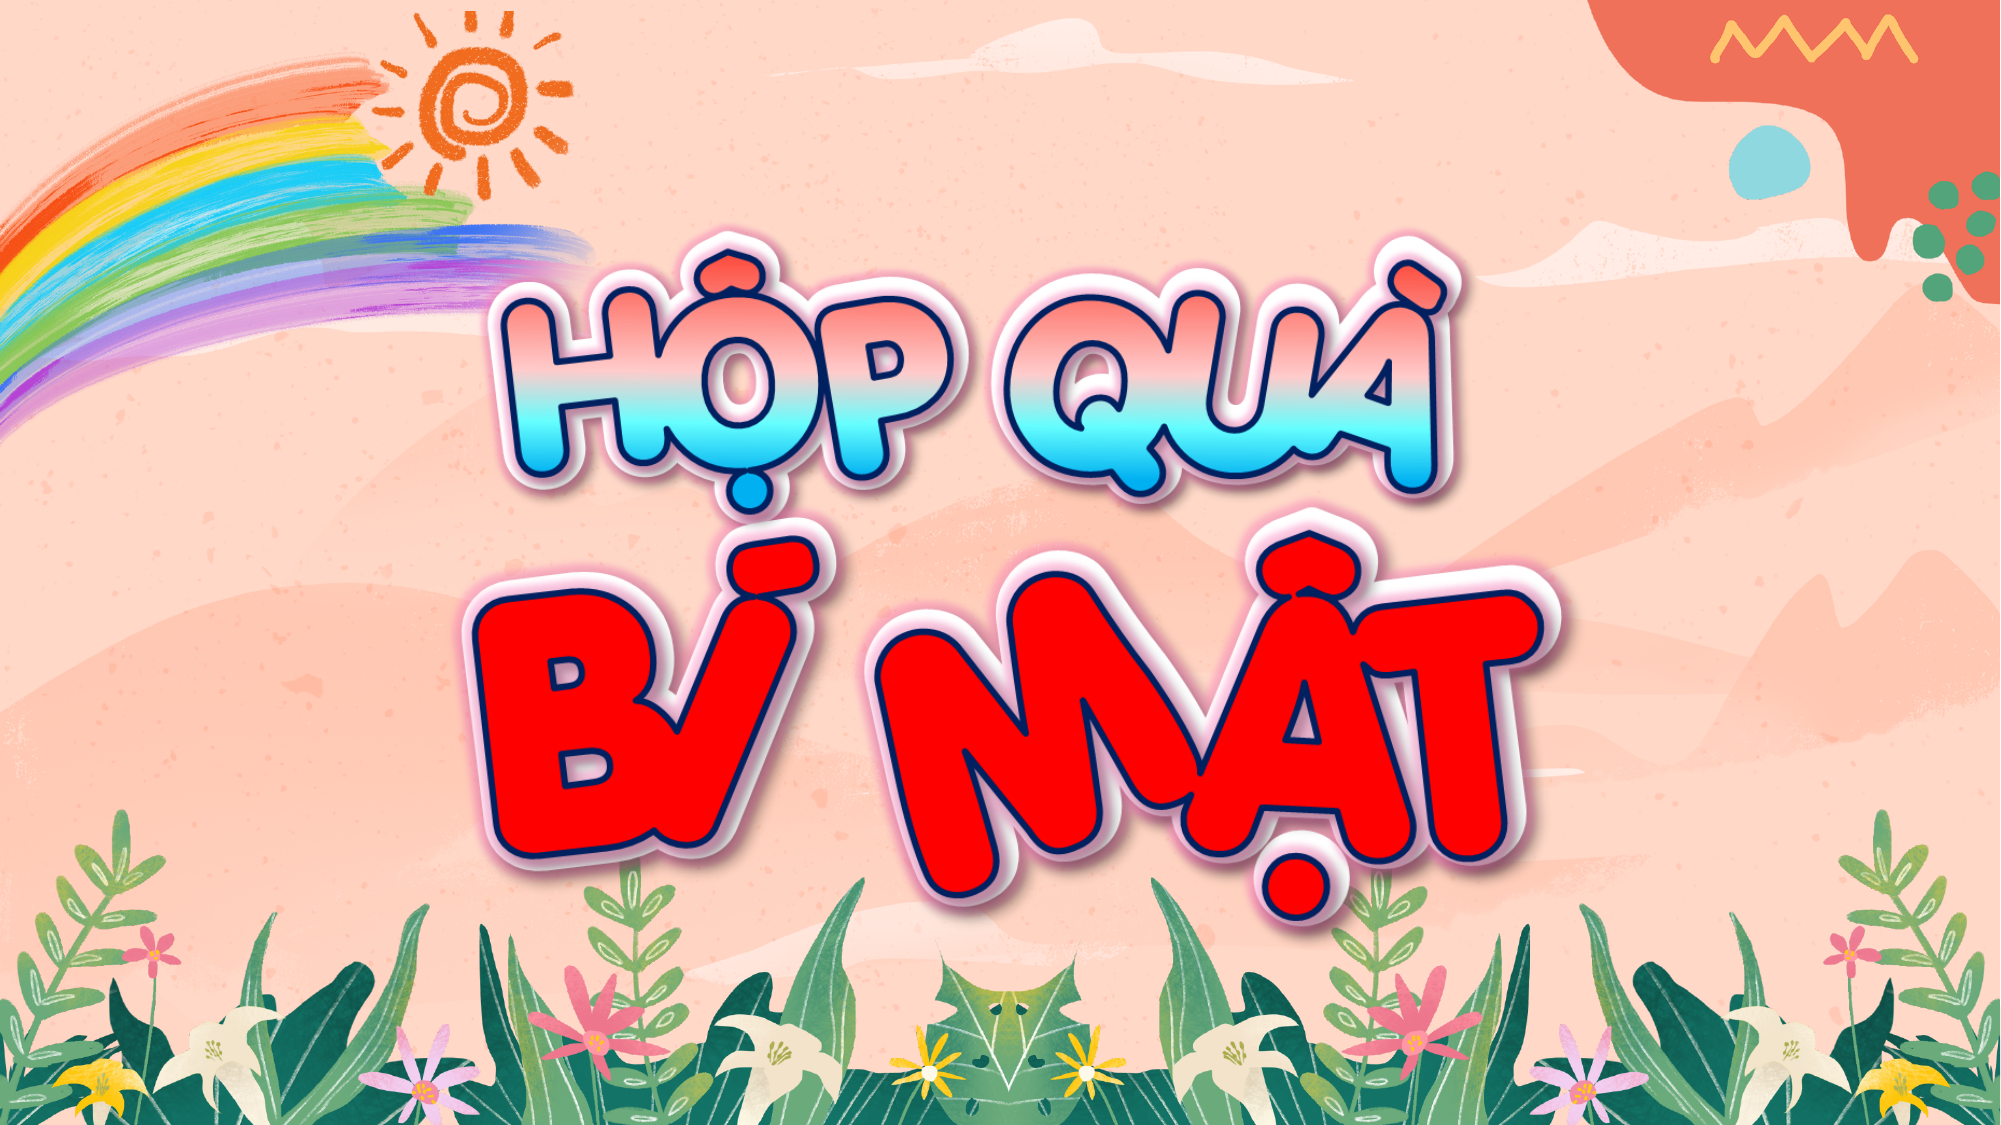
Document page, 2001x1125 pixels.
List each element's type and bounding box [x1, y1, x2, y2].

picture [0, 0, 2000, 963]
text_box [0, 737, 2000, 1125]
